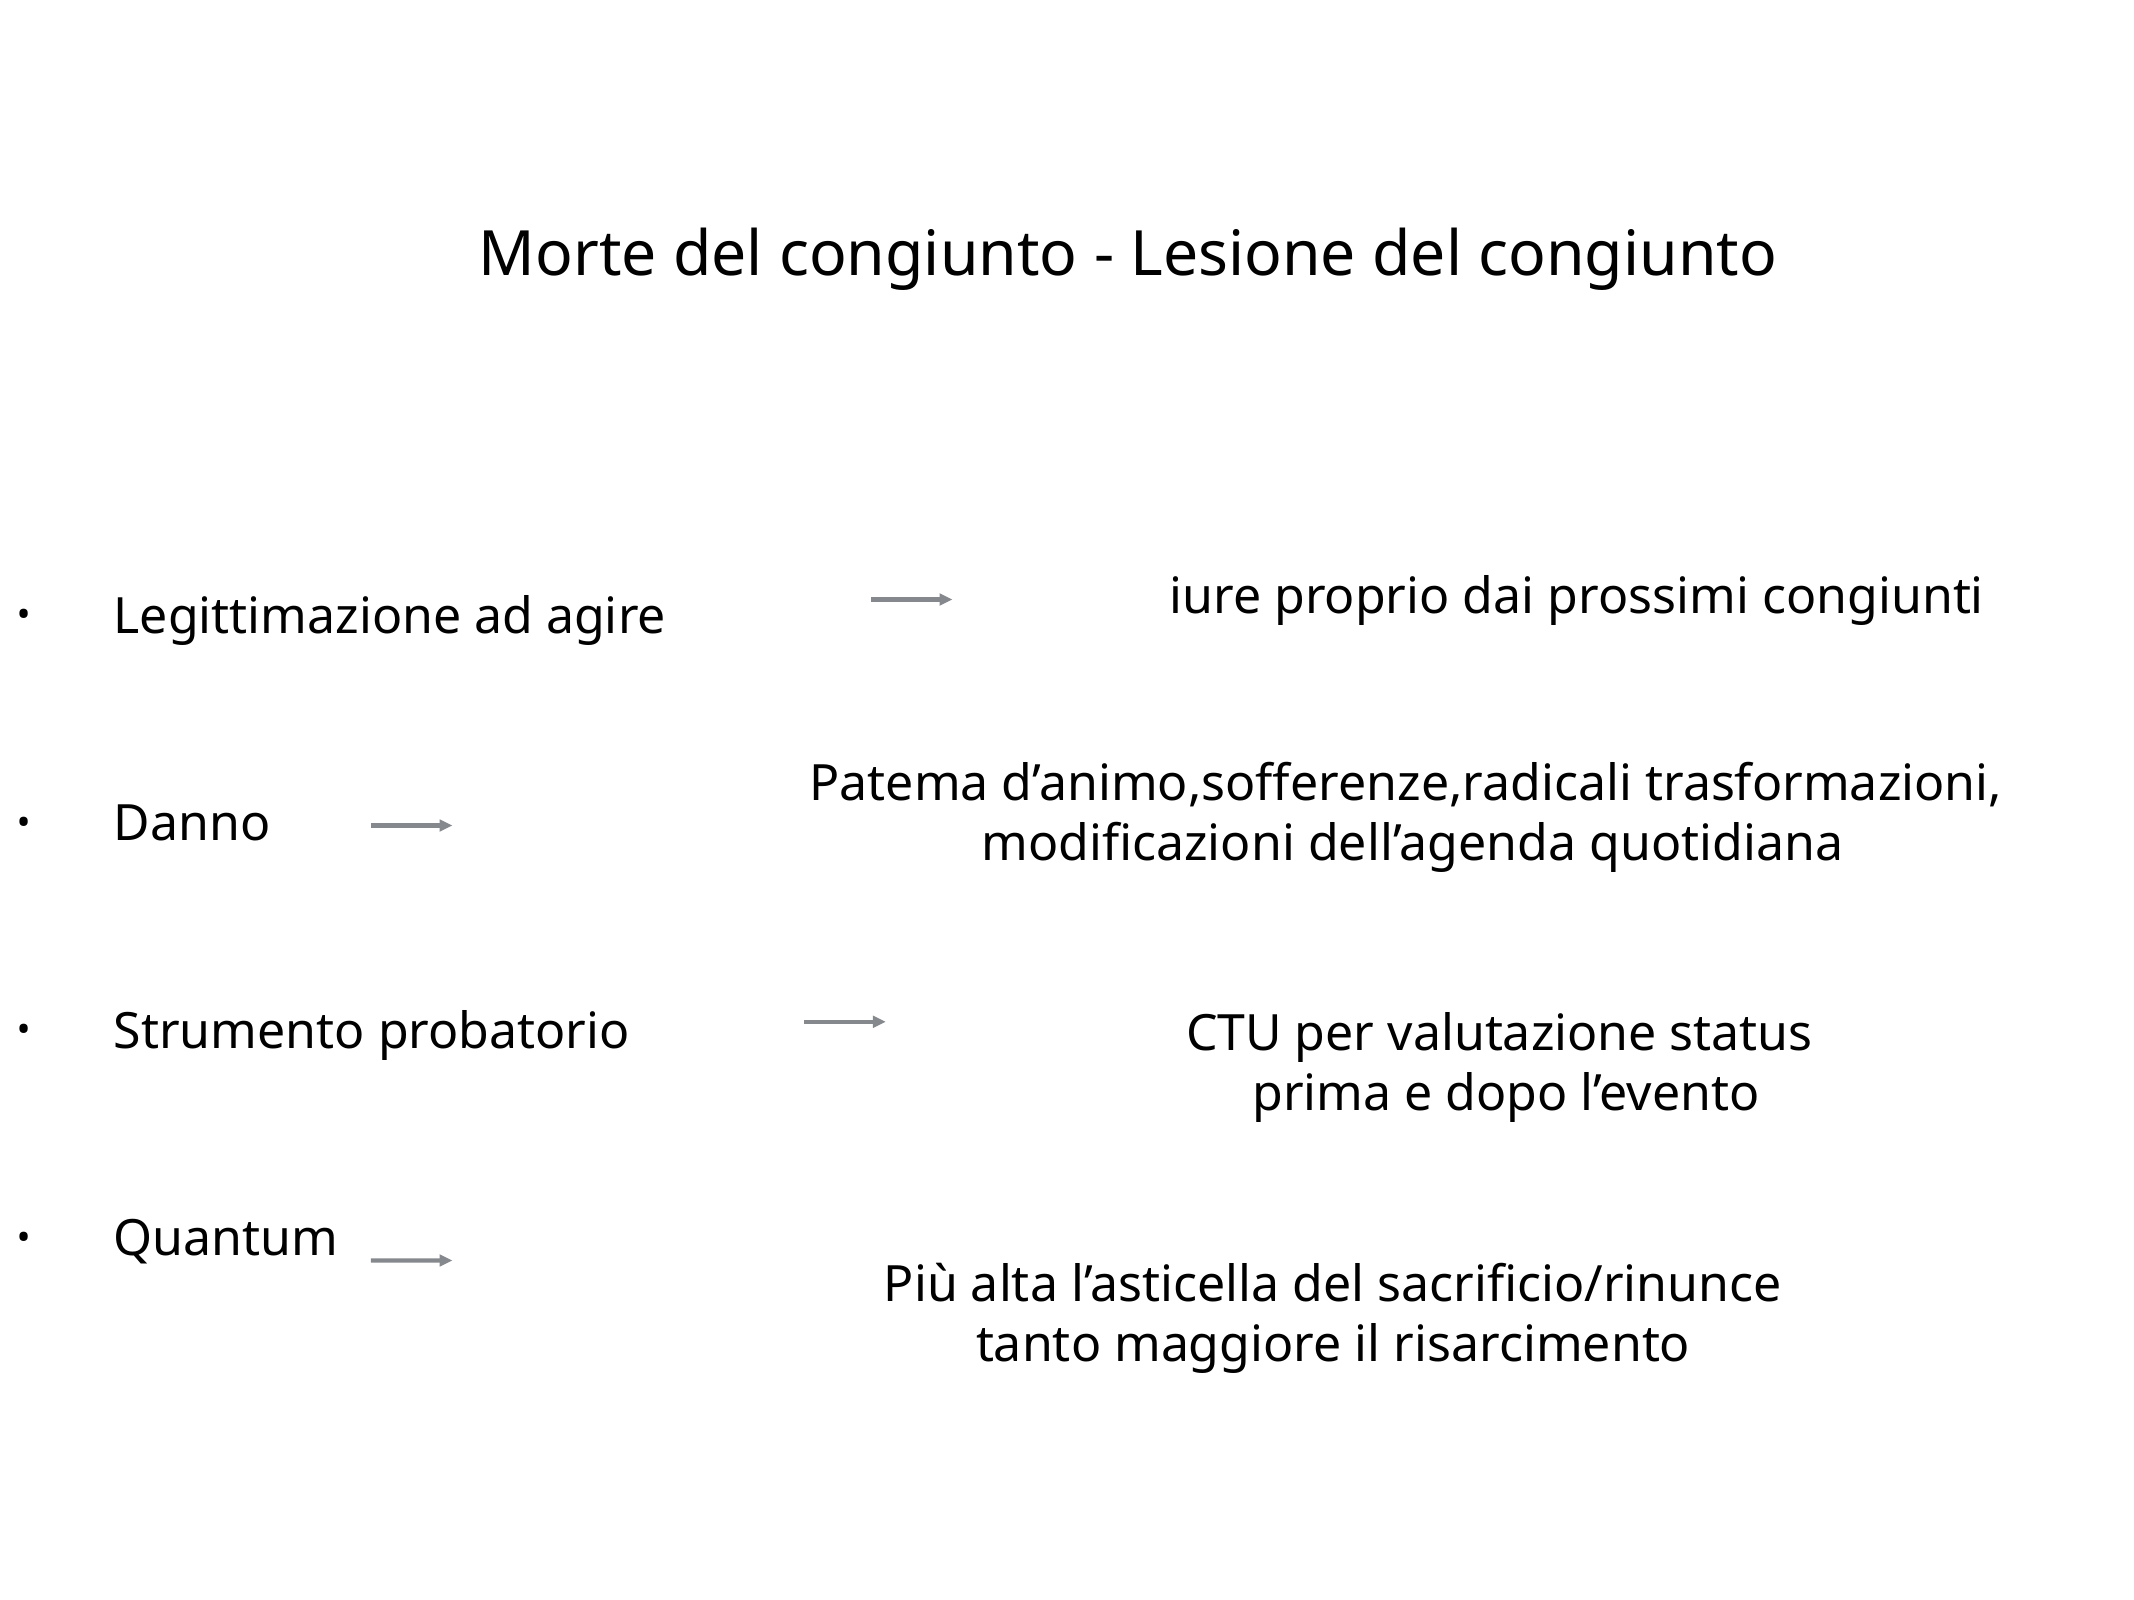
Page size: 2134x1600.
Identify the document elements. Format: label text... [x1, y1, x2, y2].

text_box CTU per valutazione status prima e dopo l’evento [1177, 992, 1835, 1130]
text_box [370, 819, 453, 832]
list Morte del congiunto - Lesione del congiunto Legittimazione ad agire Danno Strumento probatorio Quantum [16, 137, 2134, 1484]
text_box [370, 1254, 453, 1267]
text_box [804, 1015, 886, 1028]
text_box iure proprio dai prossimi congiunti [1161, 555, 1993, 632]
text_box Patema d’animo,sofferenze,radicali trasformazioni, modificazioni dell’agenda quotidiana [801, 742, 2012, 879]
text_box Più alta l’asticella del sacrificio/rinunce tanto maggiore il risarcimento [875, 1242, 1792, 1380]
text_box [870, 593, 953, 606]
